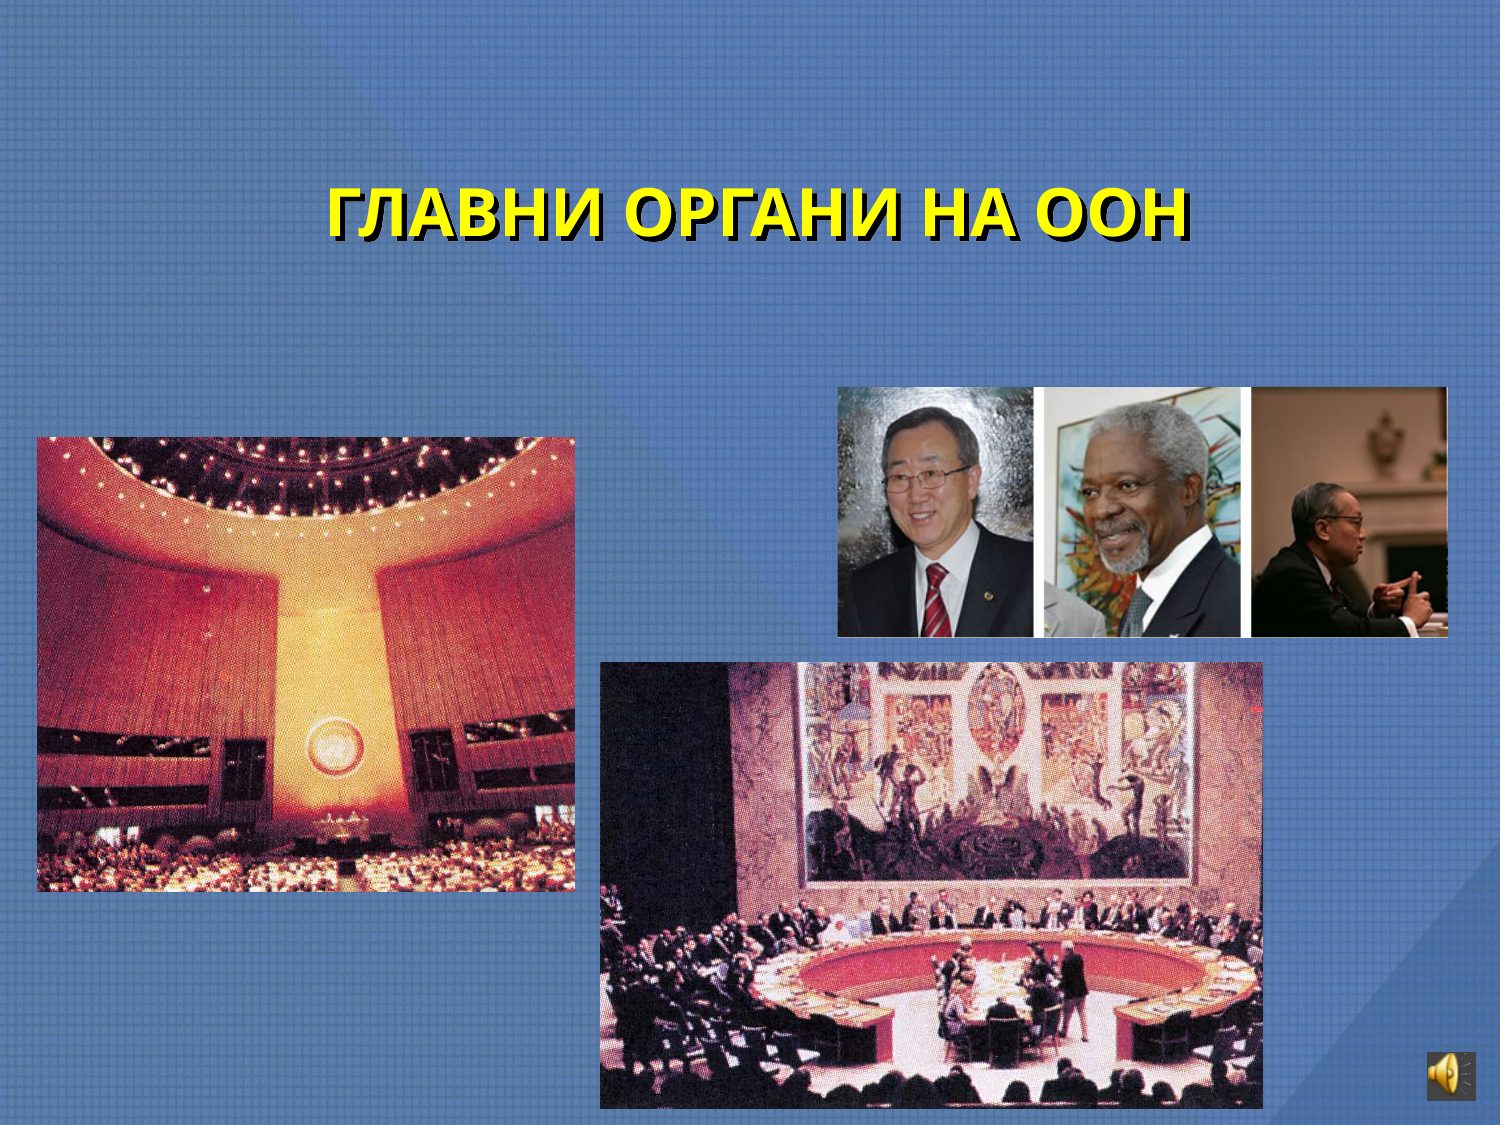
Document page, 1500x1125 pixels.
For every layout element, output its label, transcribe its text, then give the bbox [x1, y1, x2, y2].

picture [0, 0, 1500, 1125]
text_box ГЛАВНИ ОРГАНИ НА ООН [310, 162, 1207, 258]
